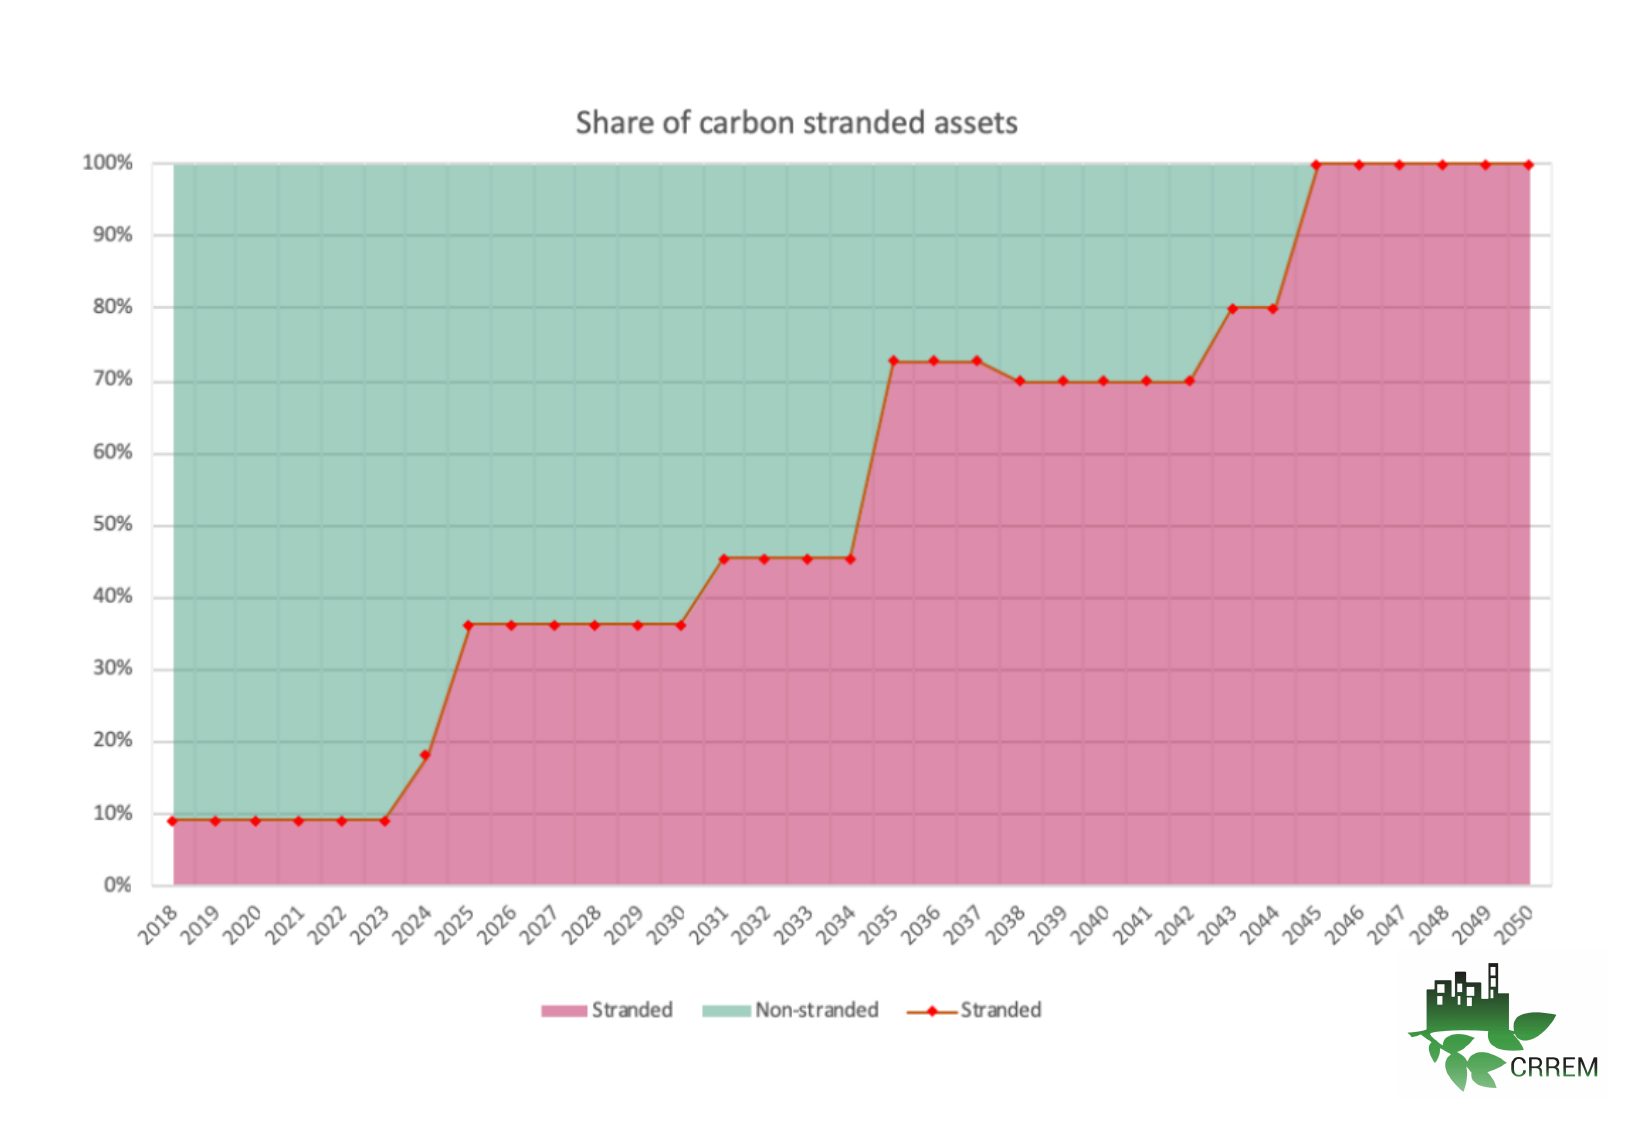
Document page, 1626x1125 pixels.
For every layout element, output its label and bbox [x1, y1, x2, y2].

picture [52, 89, 1608, 1099]
